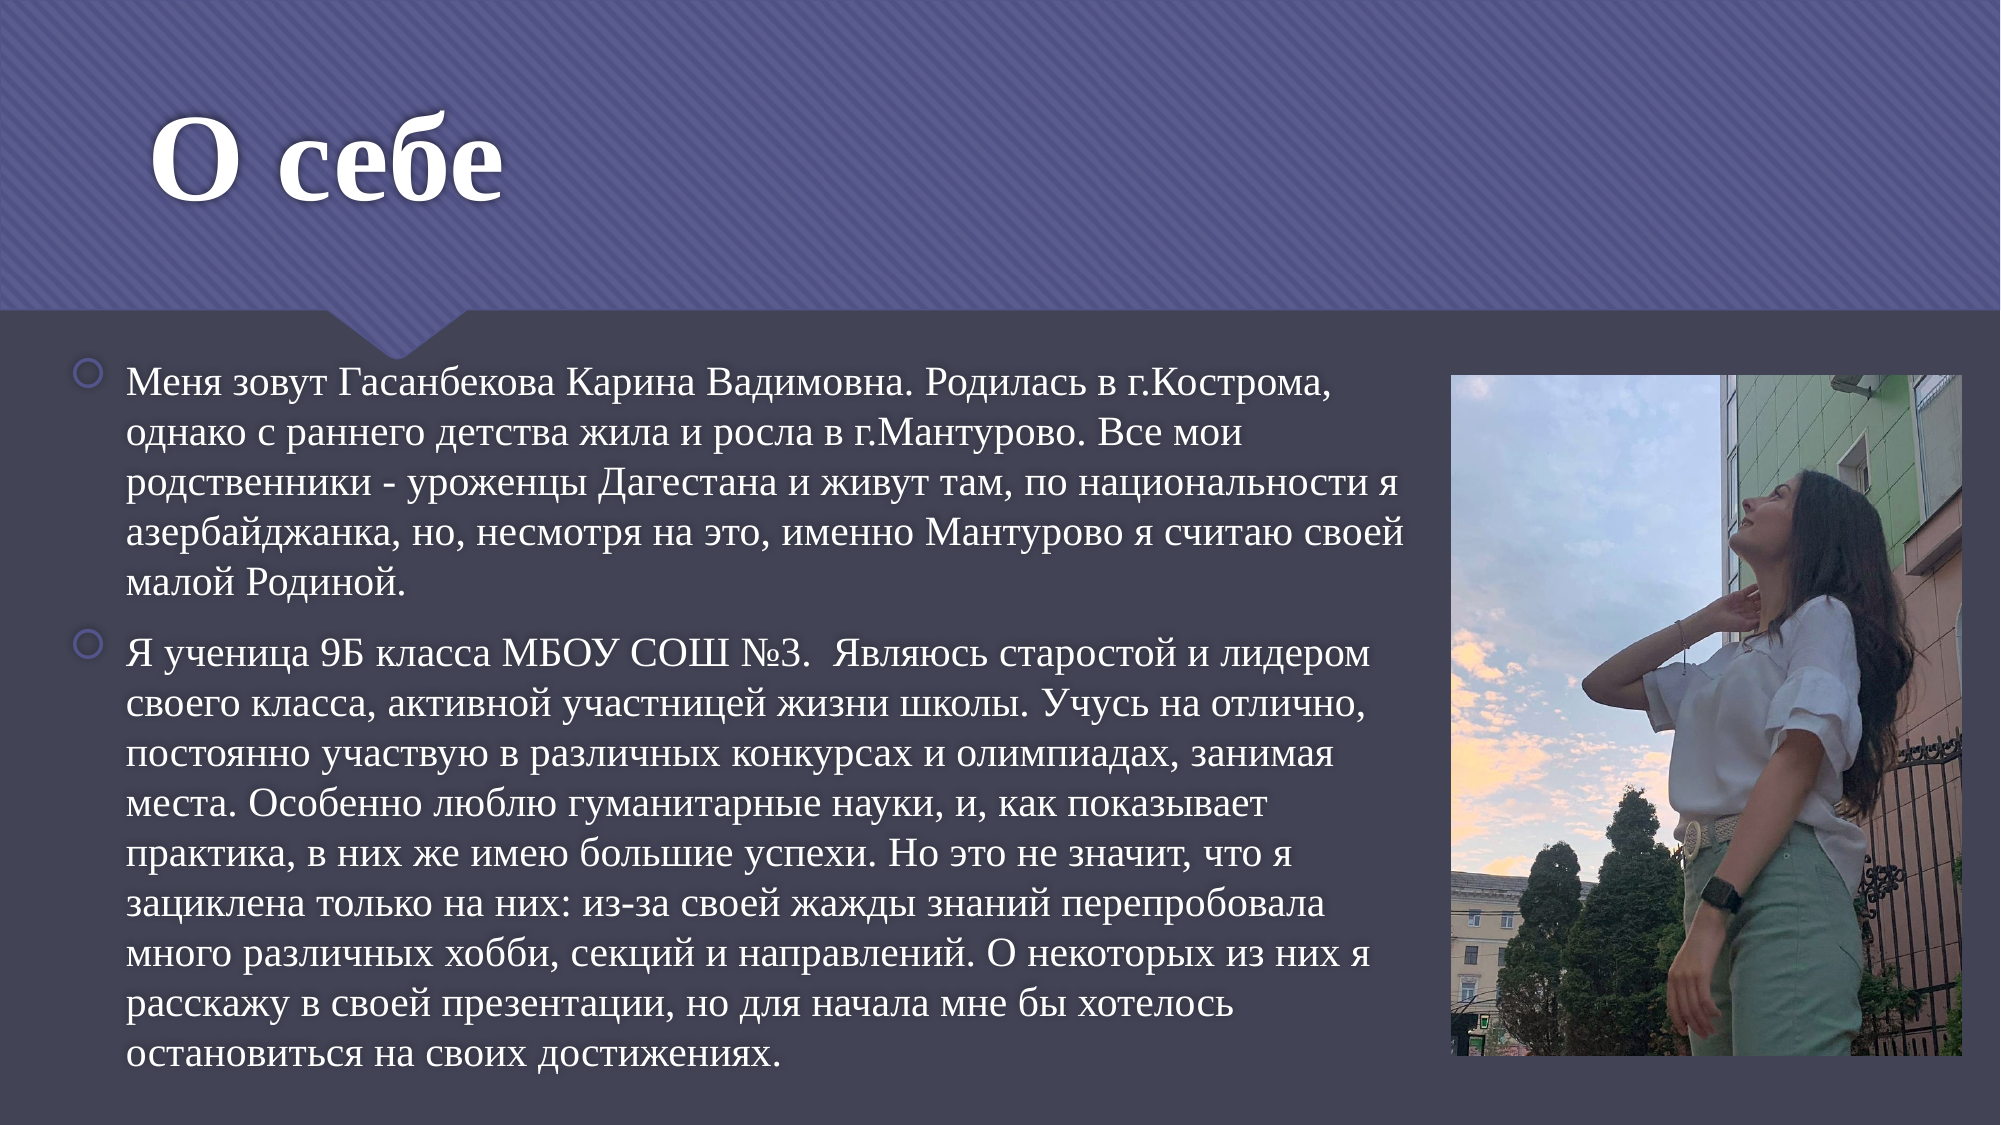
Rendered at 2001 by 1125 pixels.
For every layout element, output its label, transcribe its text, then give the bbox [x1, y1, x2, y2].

picture [1451, 374, 1963, 1057]
list Меня зовут Гасанбекова Карина Вадимовна. Родилась в г.Кострома, однако с раннего детства жила и росла в г.Мантурово. Все мои родственники - уроженцы Дагестана и живут там, по национальности я азербайджанка, но, несмотря на это, именно Мантурово я считаю своей малой Родиной. Я ученица 9Б класса МБОУ СОШ №3. Являюсь старостой и лидером своего класса, активной участницей жизни школы. Учусь на отлично, постоянно участвую в различных конкурсах и олимпиадах, занимая места. Особенно люблю гуманитарные науки, и, как показывает практика, в них же имею большие успехи. Но это не значит, что я зациклена только на них: из-за своей жажды знаний перепробовала много различных хобби, секций и направлений. О некоторых из них я расскажу в своей презентации, но для начала мне бы хотелось остановиться на своих достижениях. [54, 344, 1442, 1084]
title О себе [132, 73, 1868, 233]
